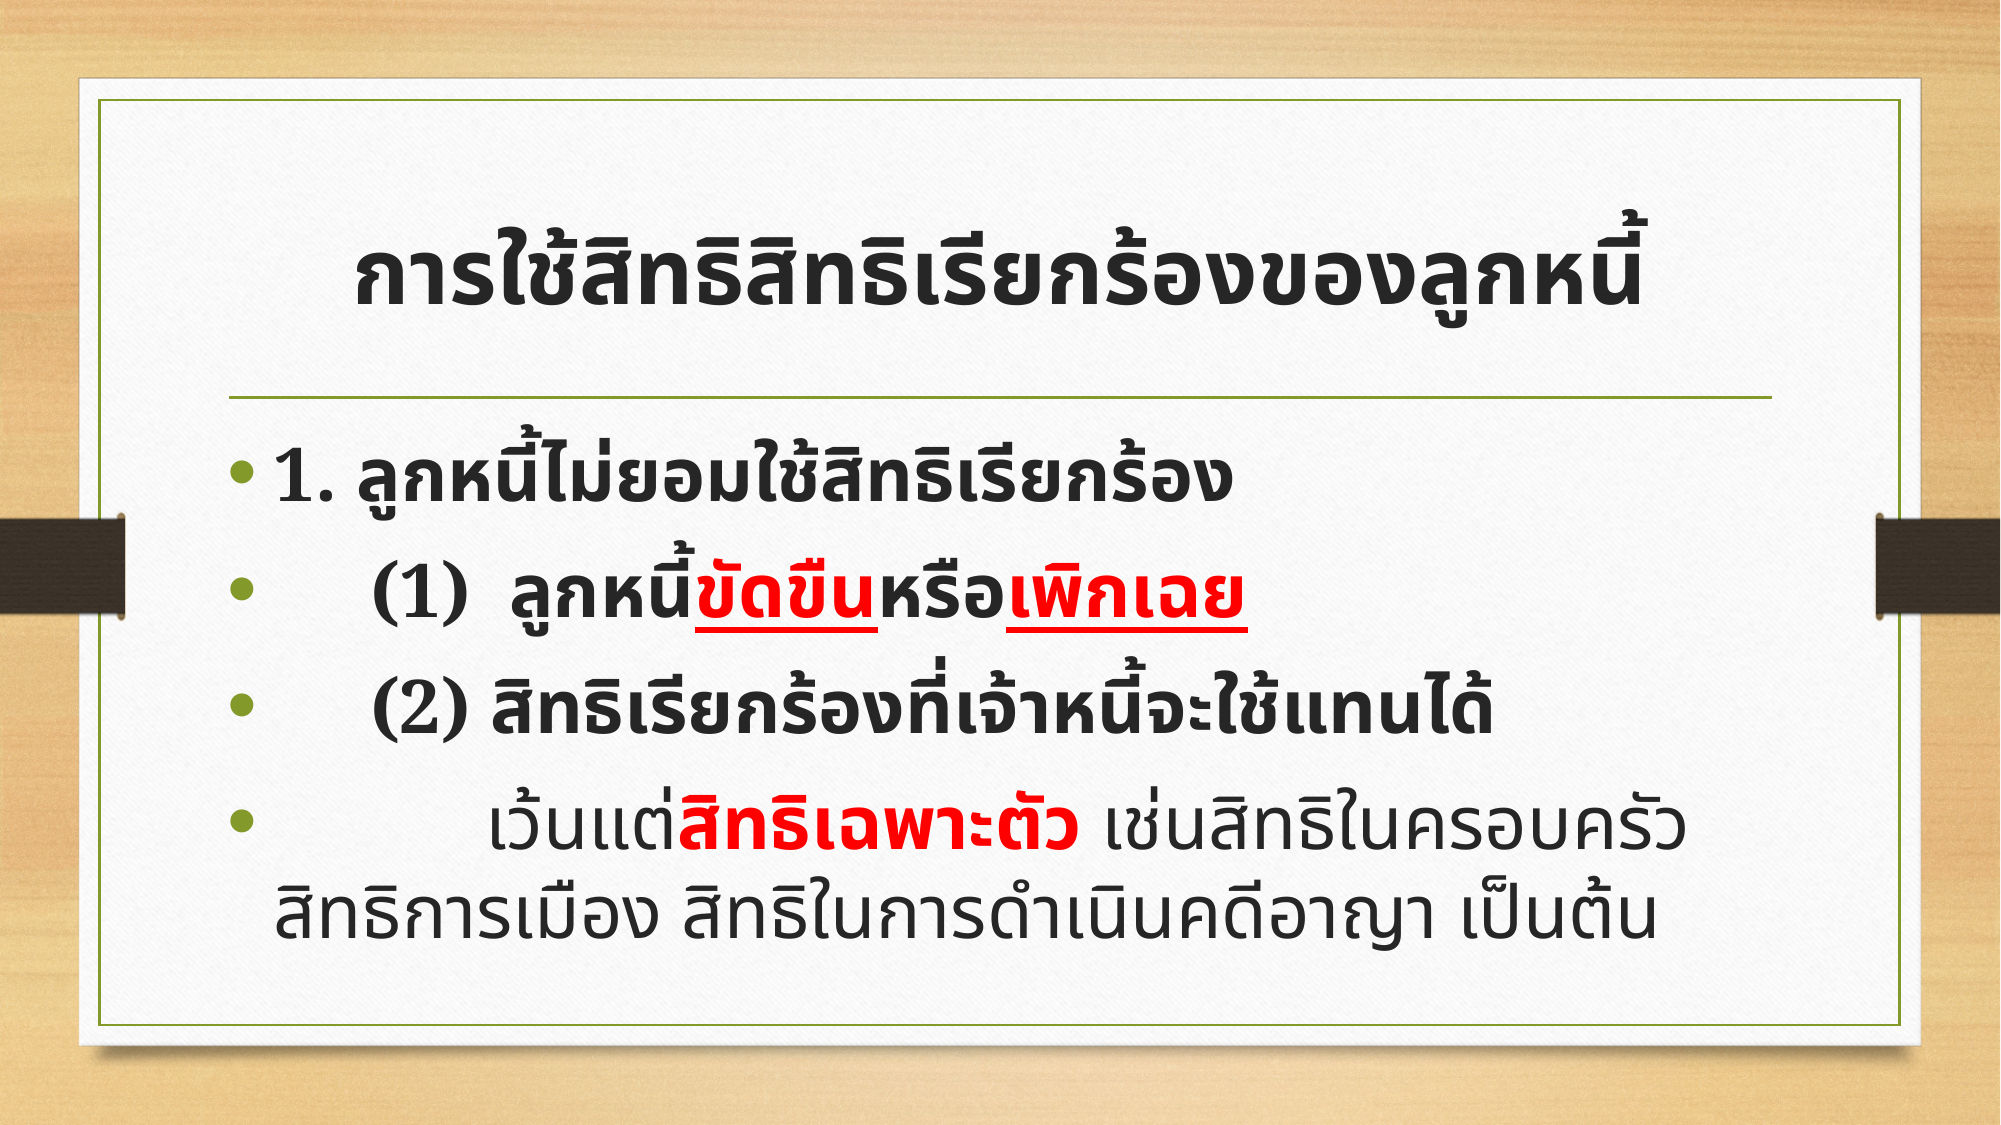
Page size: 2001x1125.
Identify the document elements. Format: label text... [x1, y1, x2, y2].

list 1. ลูกหนี้ไม่ยอมใช้สิทธิเรียกร้อง (1) ลูกหนี้ขัดขืนหรือเพิกเฉย (2) สิทธิเรียกร้องที่เจ้าหนี้จะใช้แทนได้ เว้นแต่สิทธิเฉพาะตัว เช่นสิทธิในครอบครัว สิทธิการเมือง สิทธิในการดำเนินคดีอาญา เป็นต้น [212, 419, 1788, 964]
title การใช้สิทธิสิทธิเรียกร้องของลูกหนี้ [212, 161, 1788, 375]
picture [0, 0, 2001, 1125]
